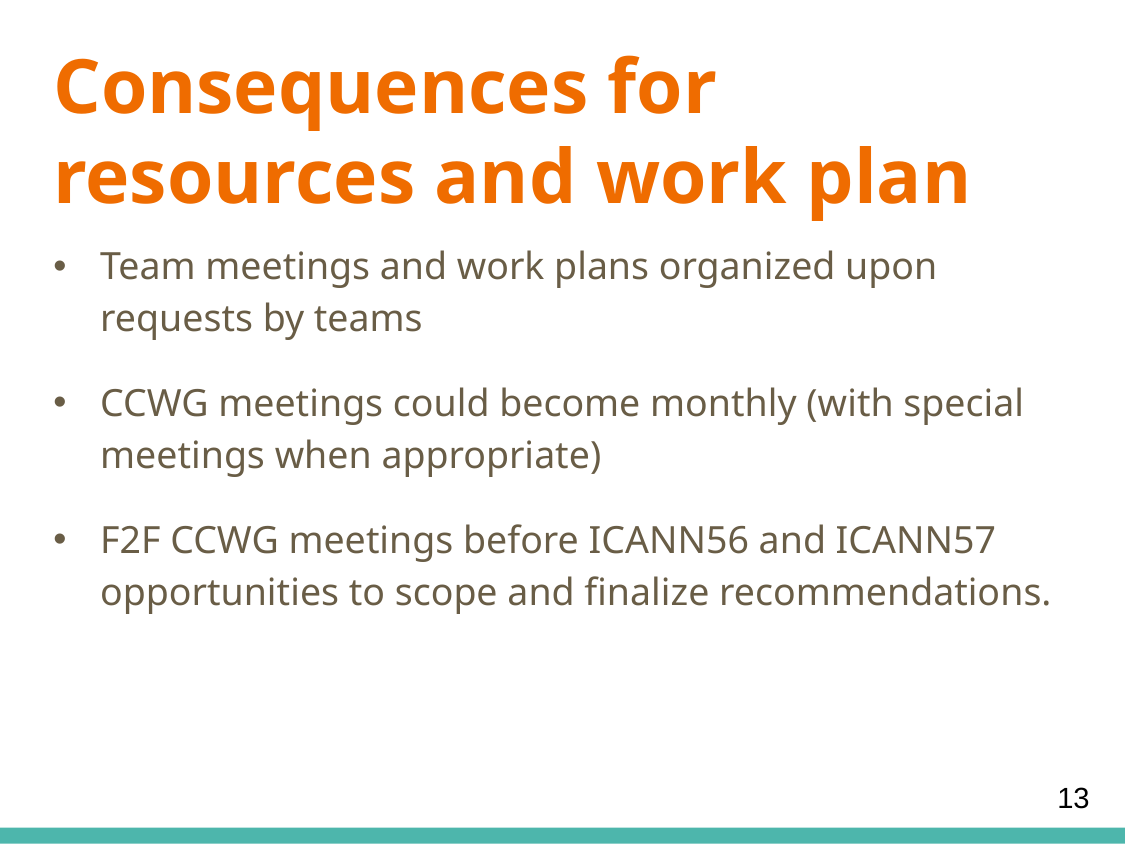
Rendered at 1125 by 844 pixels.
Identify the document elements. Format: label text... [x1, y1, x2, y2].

list Team meetings and work plans organized upon requests by teams CCWG meetings could become monthly (with special meetings when appropriate) F2F CCWG meetings before ICANN56 and ICANN57 opportunities to scope and finalize recommendations. [38, 220, 1087, 697]
title Consequences for resources and work plan [38, 23, 1087, 140]
slide_number 13 [1042, 764, 1110, 830]
